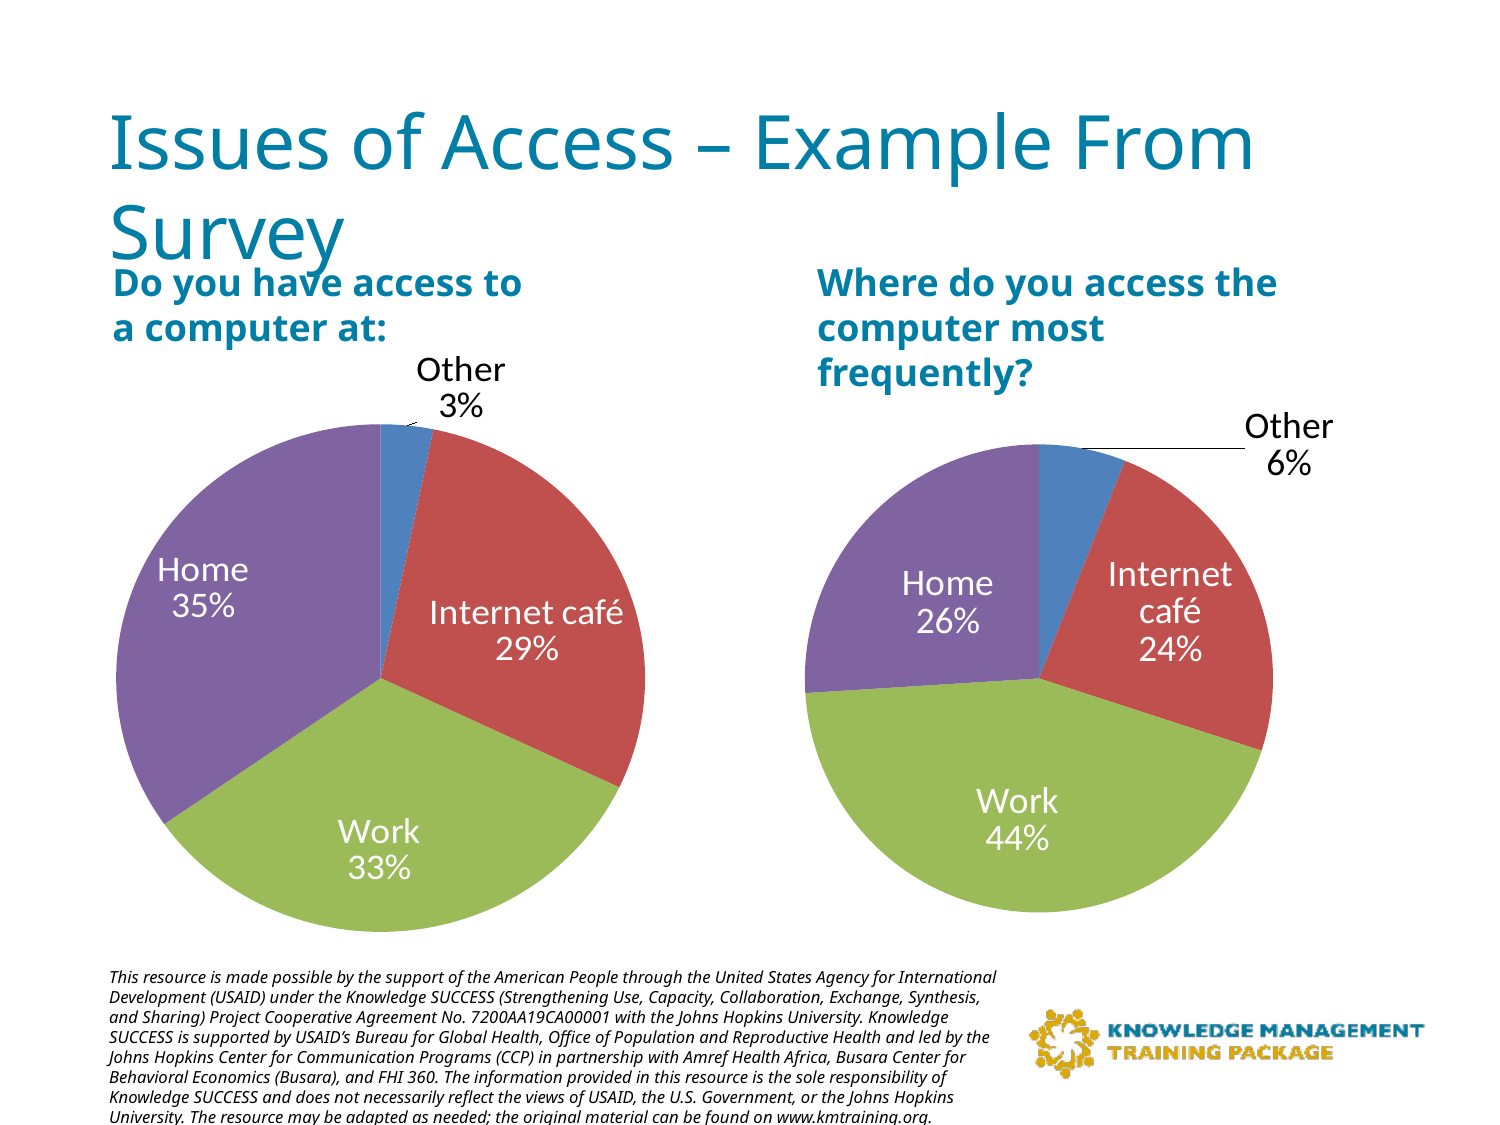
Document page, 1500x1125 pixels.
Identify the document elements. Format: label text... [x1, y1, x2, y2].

chart [24, 344, 1451, 1012]
title Issues of Access – Example From Survey [94, 86, 1407, 237]
text_box Do you have access to a computer at: [97, 251, 558, 344]
text_box Where do you access the computer most frequently? [802, 251, 1333, 350]
picture [1006, 988, 1458, 1096]
